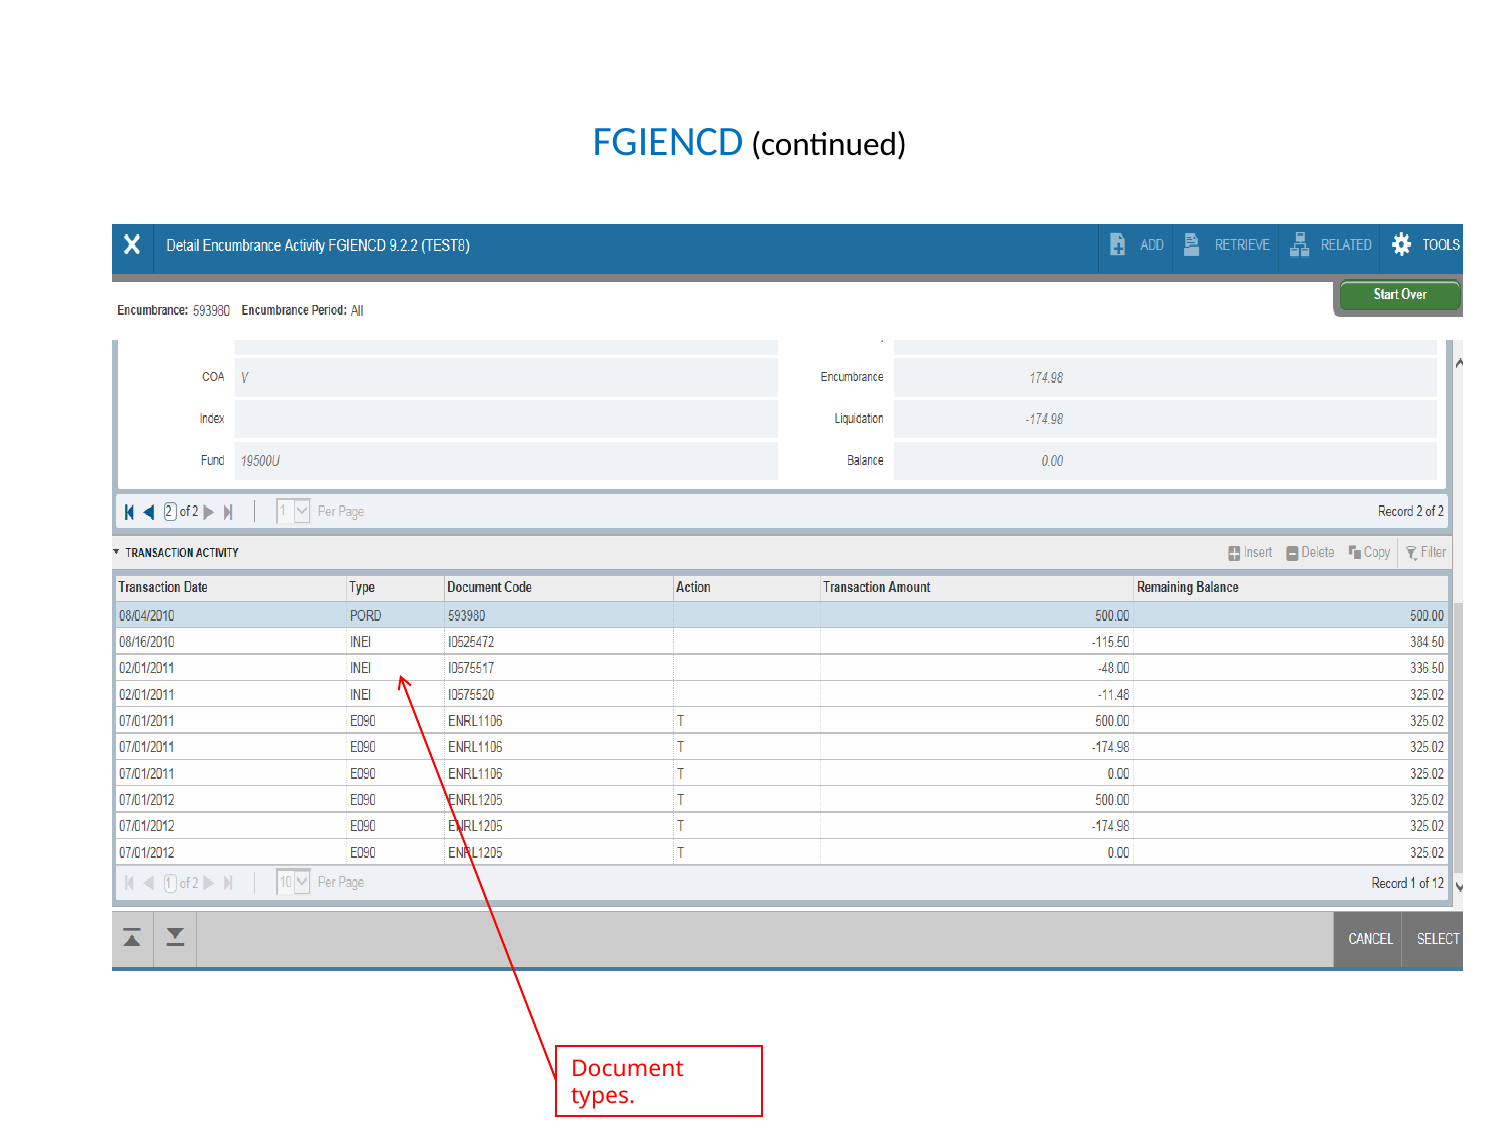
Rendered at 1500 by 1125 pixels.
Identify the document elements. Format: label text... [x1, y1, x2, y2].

picture [112, 224, 1463, 972]
text_box Document types. [556, 1045, 763, 1116]
title FGIENCD (continued) [74, 44, 1426, 233]
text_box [399, 674, 557, 1068]
